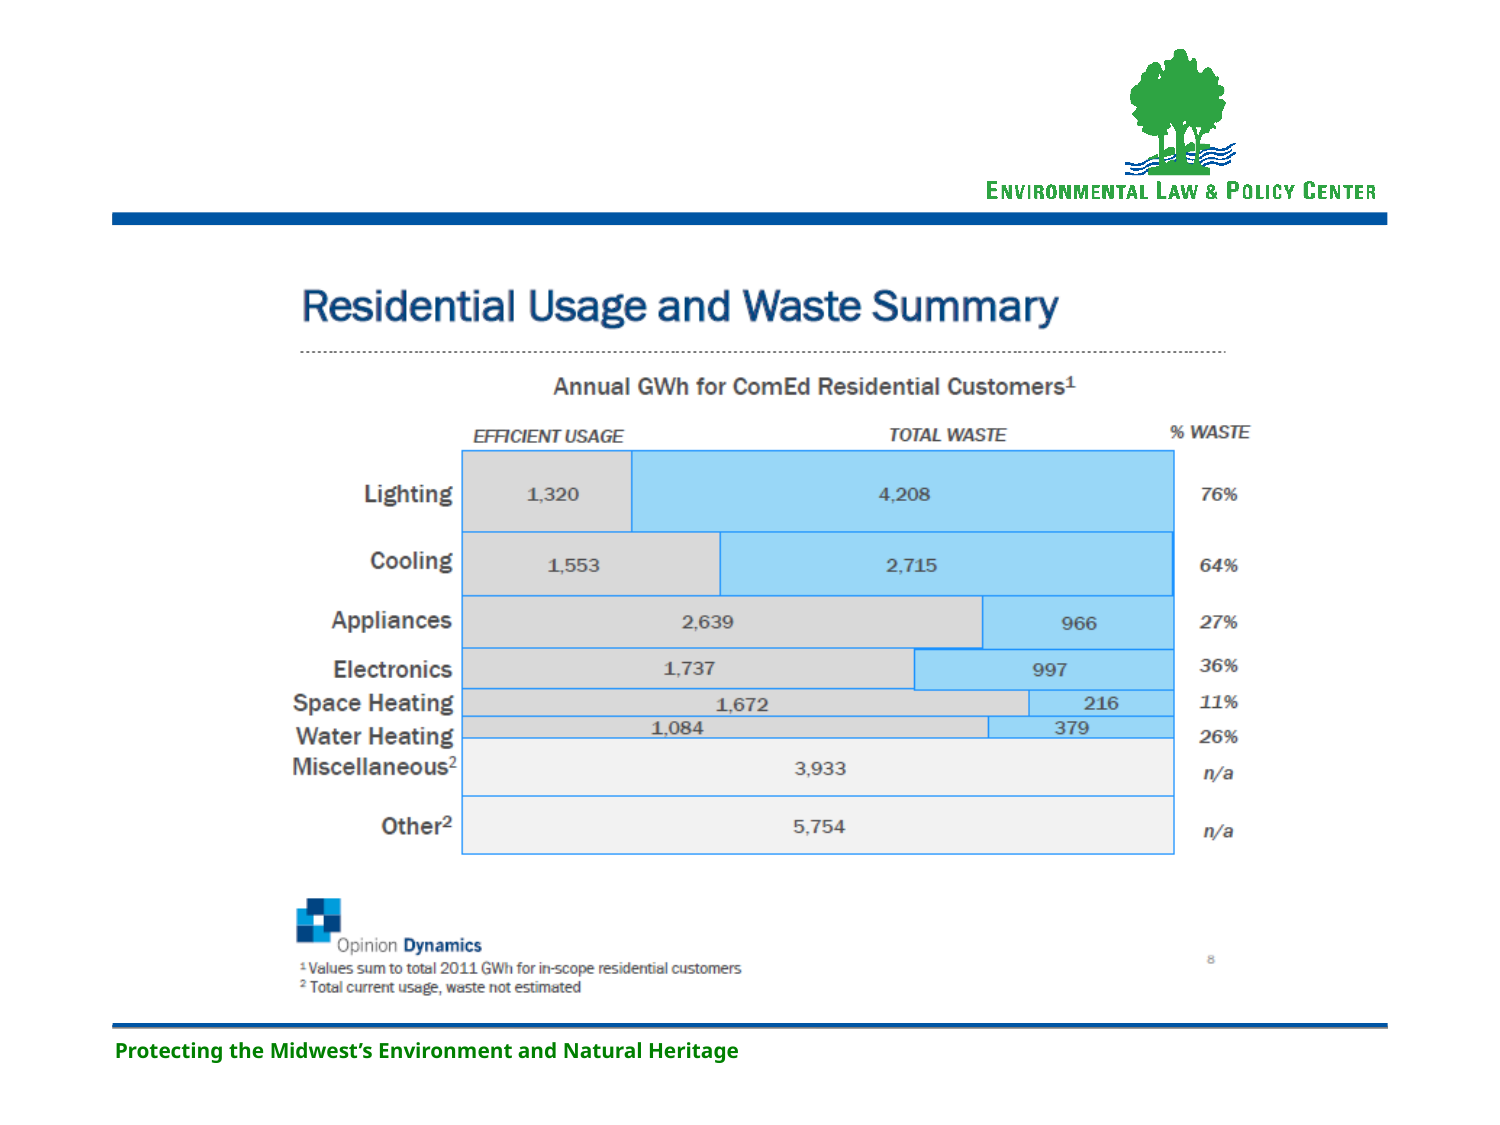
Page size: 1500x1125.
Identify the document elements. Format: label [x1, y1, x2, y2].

picture [249, 234, 1276, 1003]
picture [987, 49, 1375, 199]
